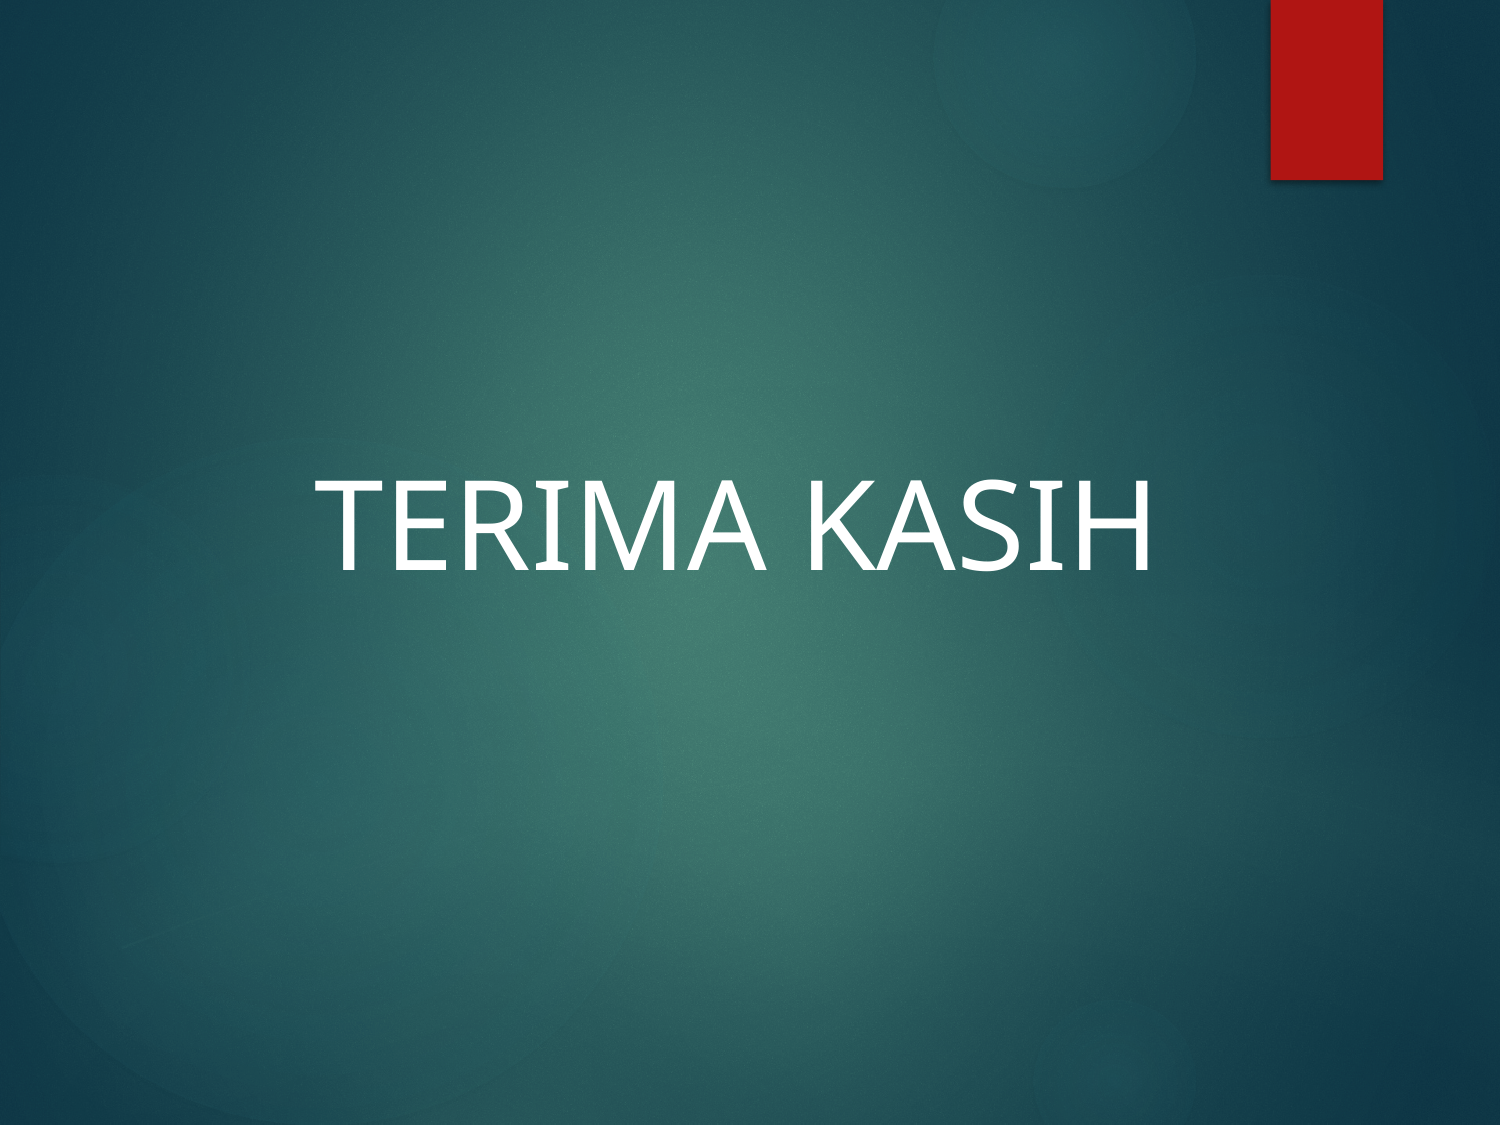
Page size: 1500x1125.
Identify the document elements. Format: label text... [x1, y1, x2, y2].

text_box TERIMA KASIH [299, 438, 1188, 604]
